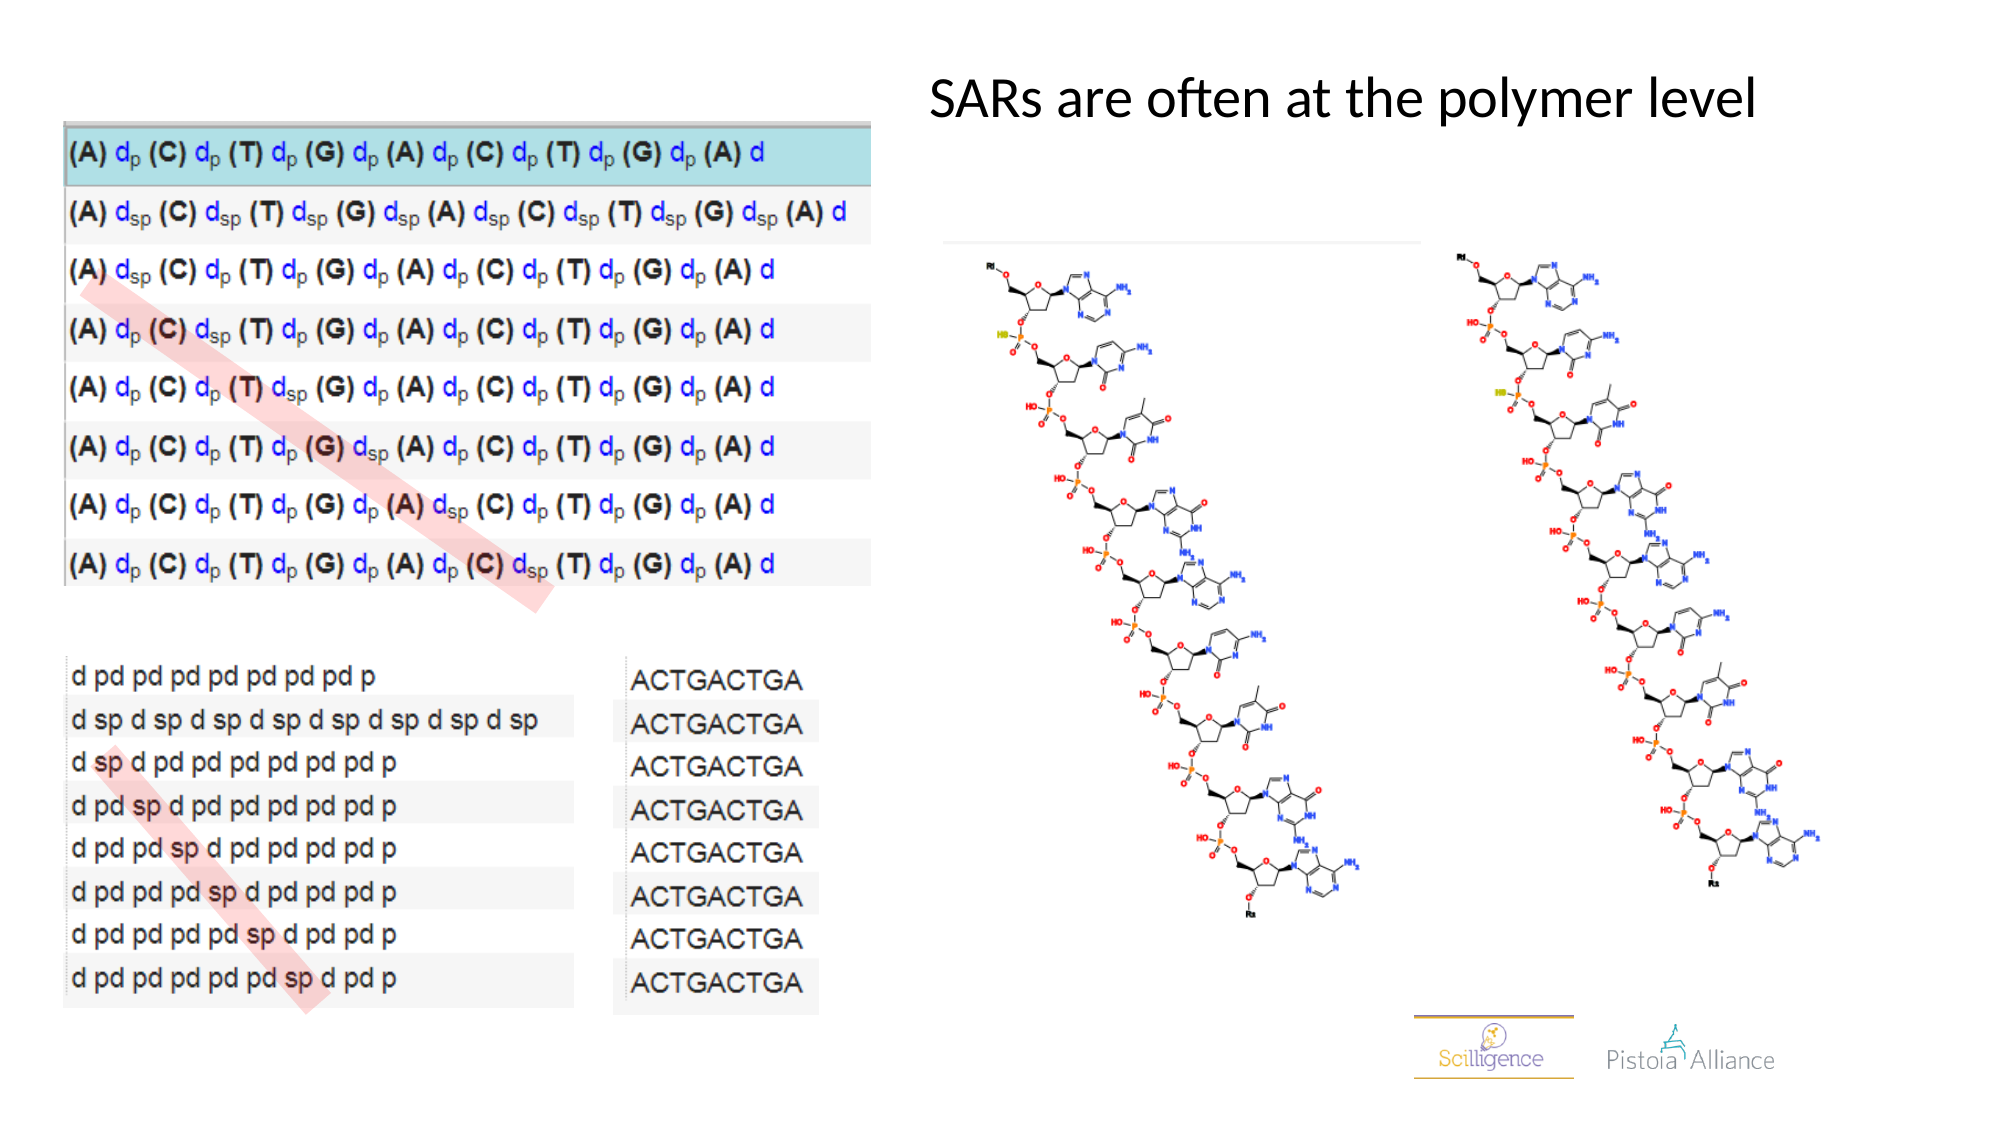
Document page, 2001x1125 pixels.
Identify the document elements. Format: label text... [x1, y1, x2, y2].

picture [62, 121, 871, 586]
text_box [89, 281, 546, 600]
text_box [62, 656, 574, 1008]
picture [1414, 1015, 1574, 1079]
picture [943, 241, 1898, 930]
text_box SARs are often at the polymer level [914, 52, 1898, 137]
picture [613, 656, 819, 1015]
picture [1608, 1024, 1774, 1069]
